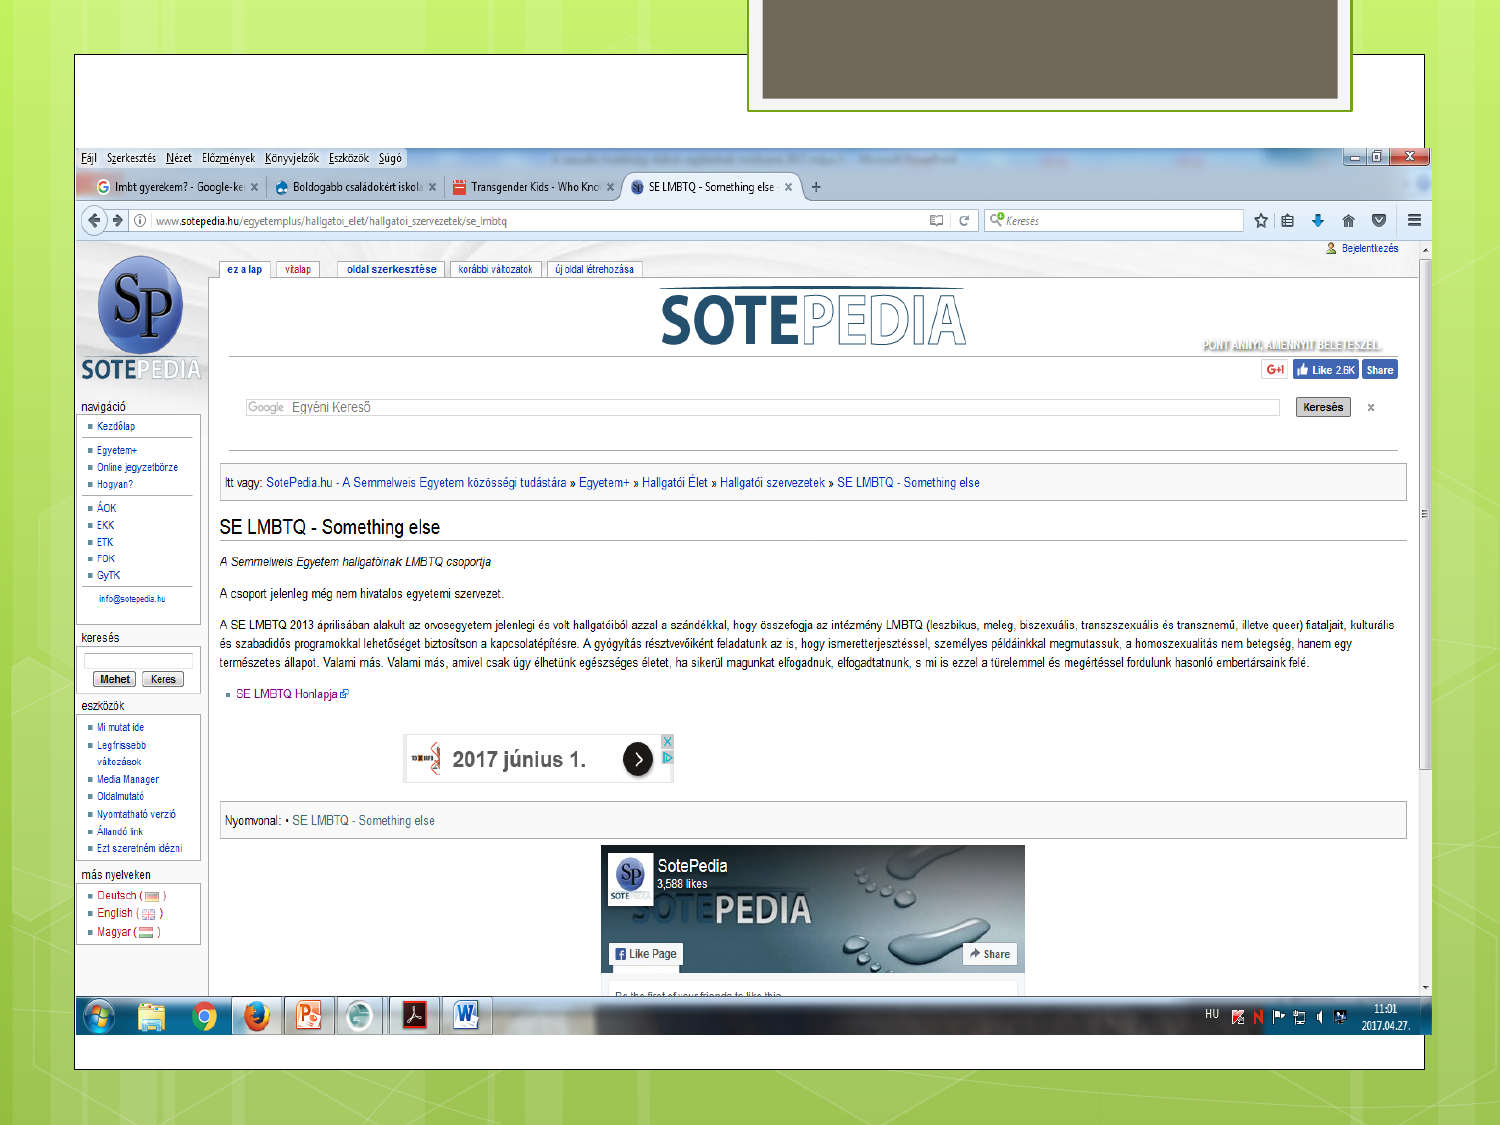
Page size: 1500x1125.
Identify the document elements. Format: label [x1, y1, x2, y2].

list [76, 148, 1432, 1036]
